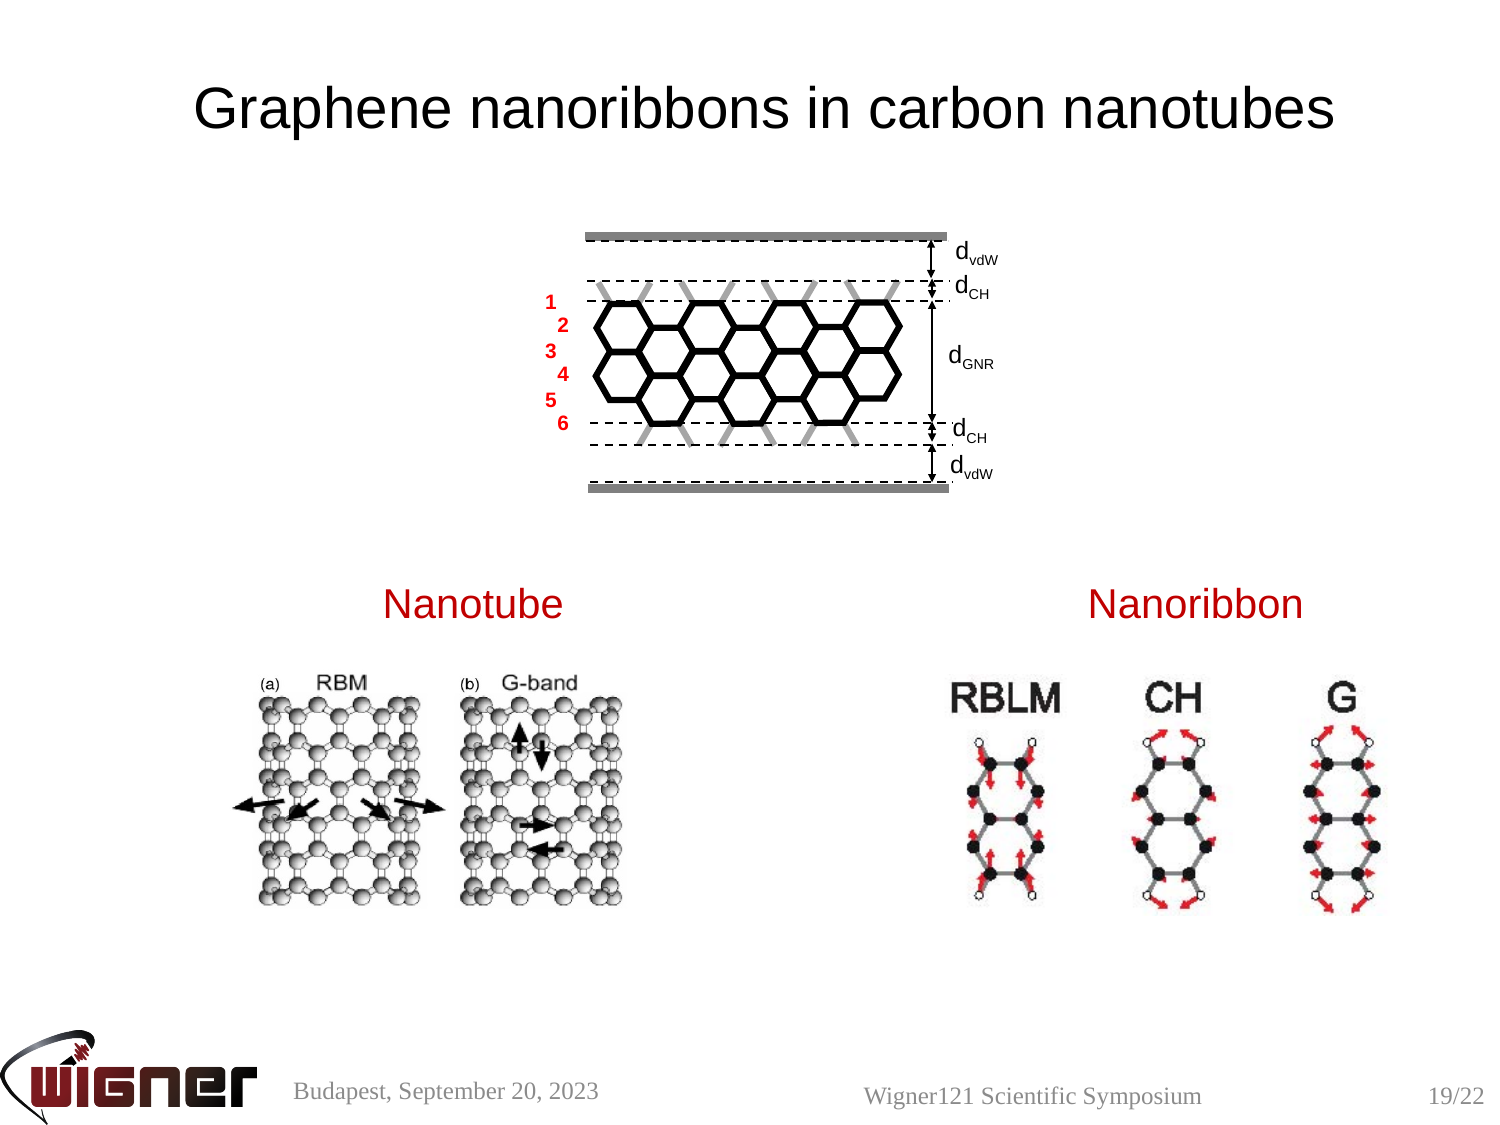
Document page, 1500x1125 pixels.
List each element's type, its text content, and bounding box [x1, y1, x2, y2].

text_box Graphene nanoribbons in carbon nanotubes [178, 62, 1367, 148]
text_box Nanoribbon [1072, 569, 1319, 635]
text_box Nanotube [367, 569, 579, 635]
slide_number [278, 1059, 840, 1120]
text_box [529, 226, 1016, 492]
picture [0, 1030, 257, 1125]
footer Wigner121 Scientific Symposium [795, 1064, 1271, 1125]
picture [923, 674, 1426, 916]
slide_number 19/22 [1374, 1065, 1500, 1125]
picture [213, 662, 651, 921]
